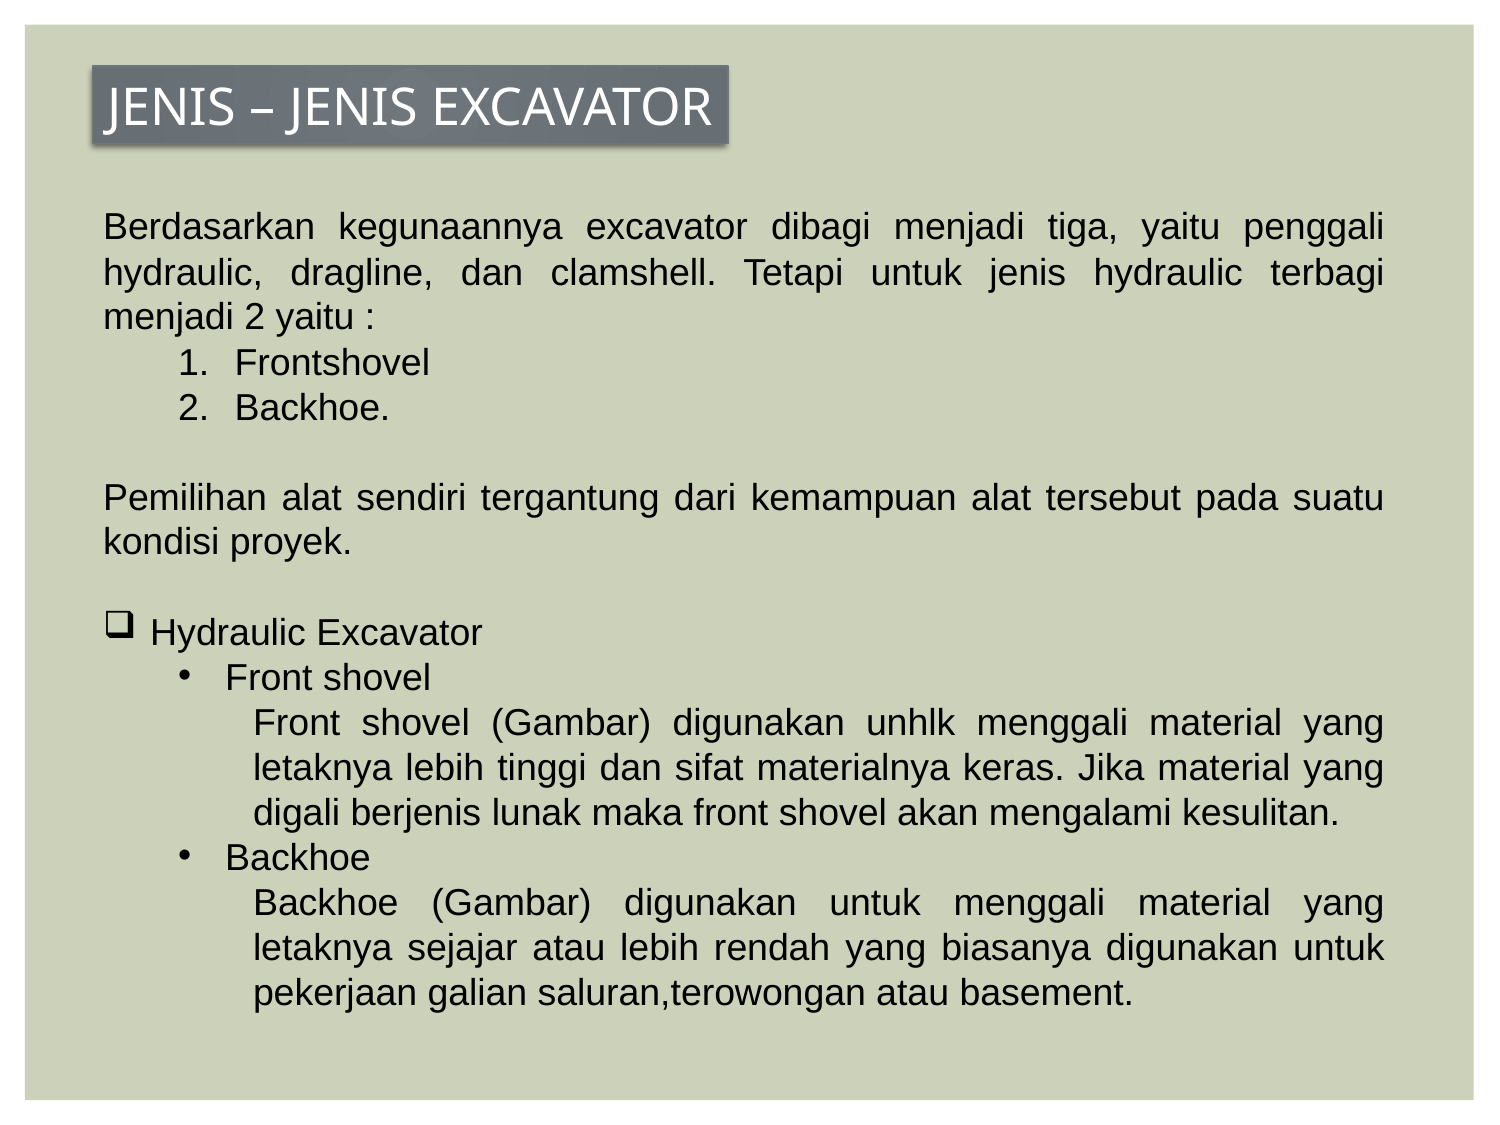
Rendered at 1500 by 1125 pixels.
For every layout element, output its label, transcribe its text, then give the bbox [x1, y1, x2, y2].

text_box JENIS – JENIS EXCAVATOR [92, 65, 729, 144]
text_box Berdasarkan kegunaannya excavator dibagi menjadi tiga, yaitu penggali hydraulic, dragline, dan clamshell. Tetapi untuk jenis hydraulic terbagi menjadi 2 yaitu : Frontshovel Backhoe. Pemilihan alat sendiri tergantung dari kemampuan alat tersebut pada suatu kondisi proyek. Hydraulic Excavator Front shovel Front shovel (Gambar) digunakan unhlk menggali material yang letaknya lebih tinggi dan sifat materialnya keras. Jika material yang digali berjenis lunak maka front shovel akan mengalami kesulitan. Backhoe Backhoe (Gambar) digunakan untuk menggali material yang letaknya sejajar atau lebih rendah yang biasanya digunakan untuk pekerjaan galian saluran,terowongan atau basement. [88, 195, 1400, 1020]
